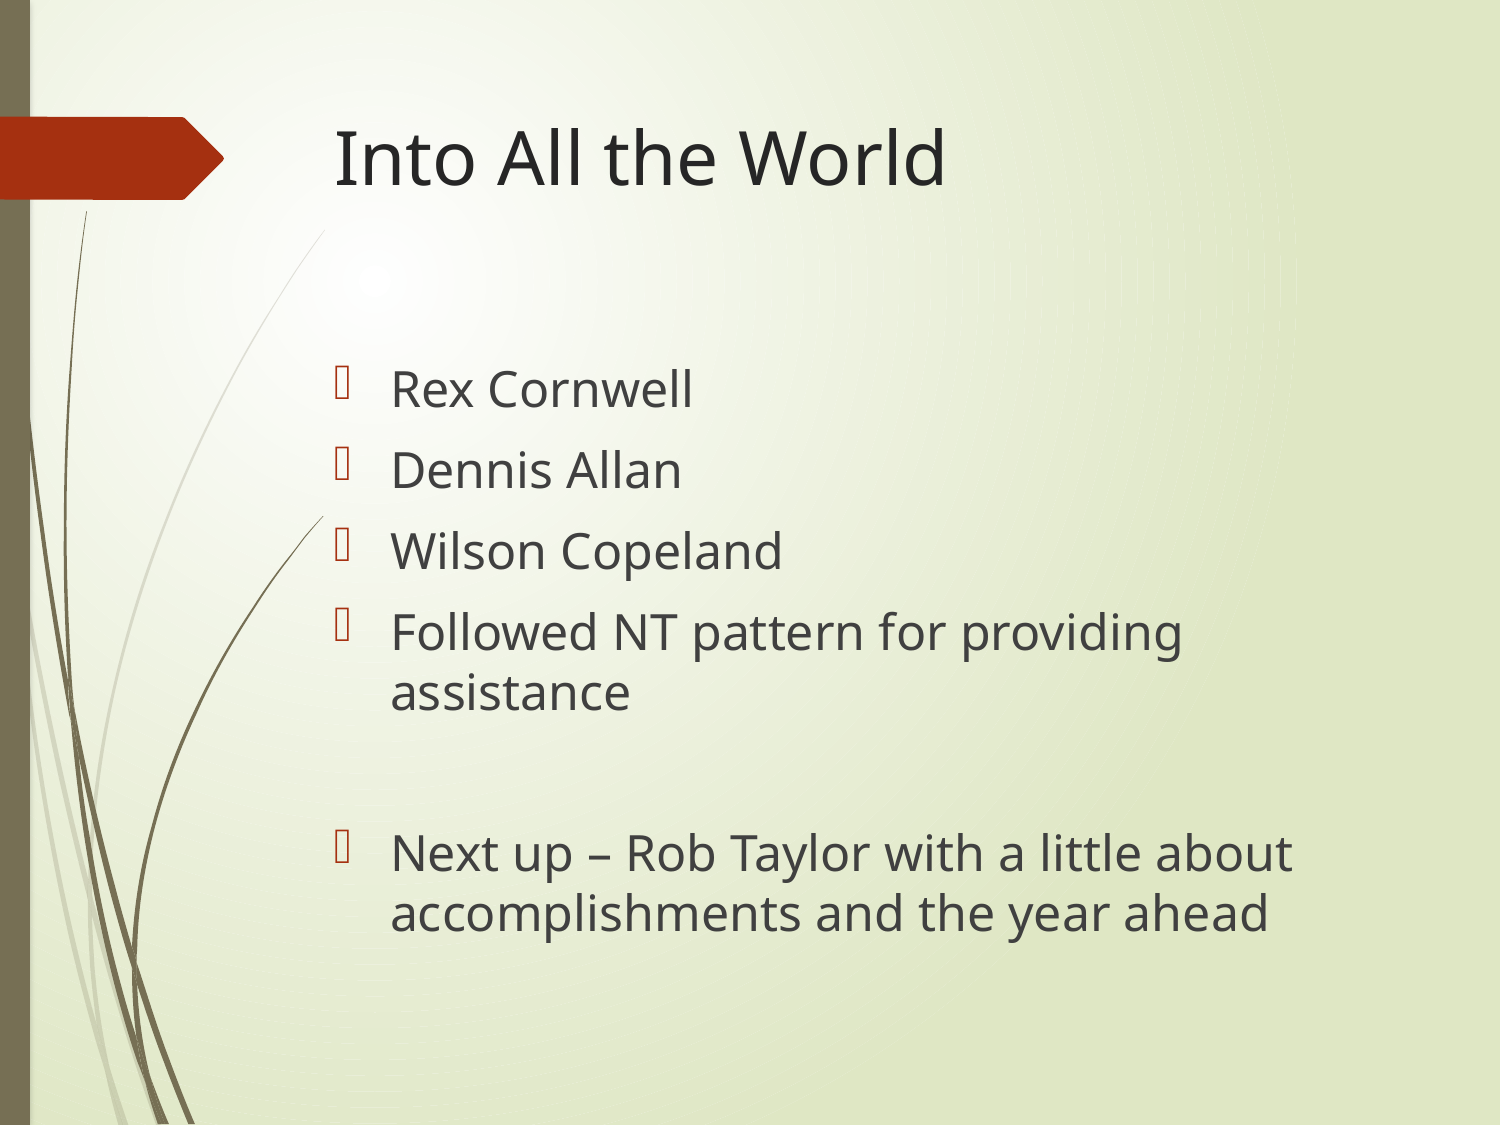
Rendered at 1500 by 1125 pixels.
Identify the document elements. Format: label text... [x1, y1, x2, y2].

list Rex Cornwell Dennis Allan Wilson Copeland Followed NT pattern for providing assistance Next up – Rob Taylor with a little about accomplishments and the year ahead [318, 350, 1400, 970]
title Into All the World [319, 102, 1400, 313]
